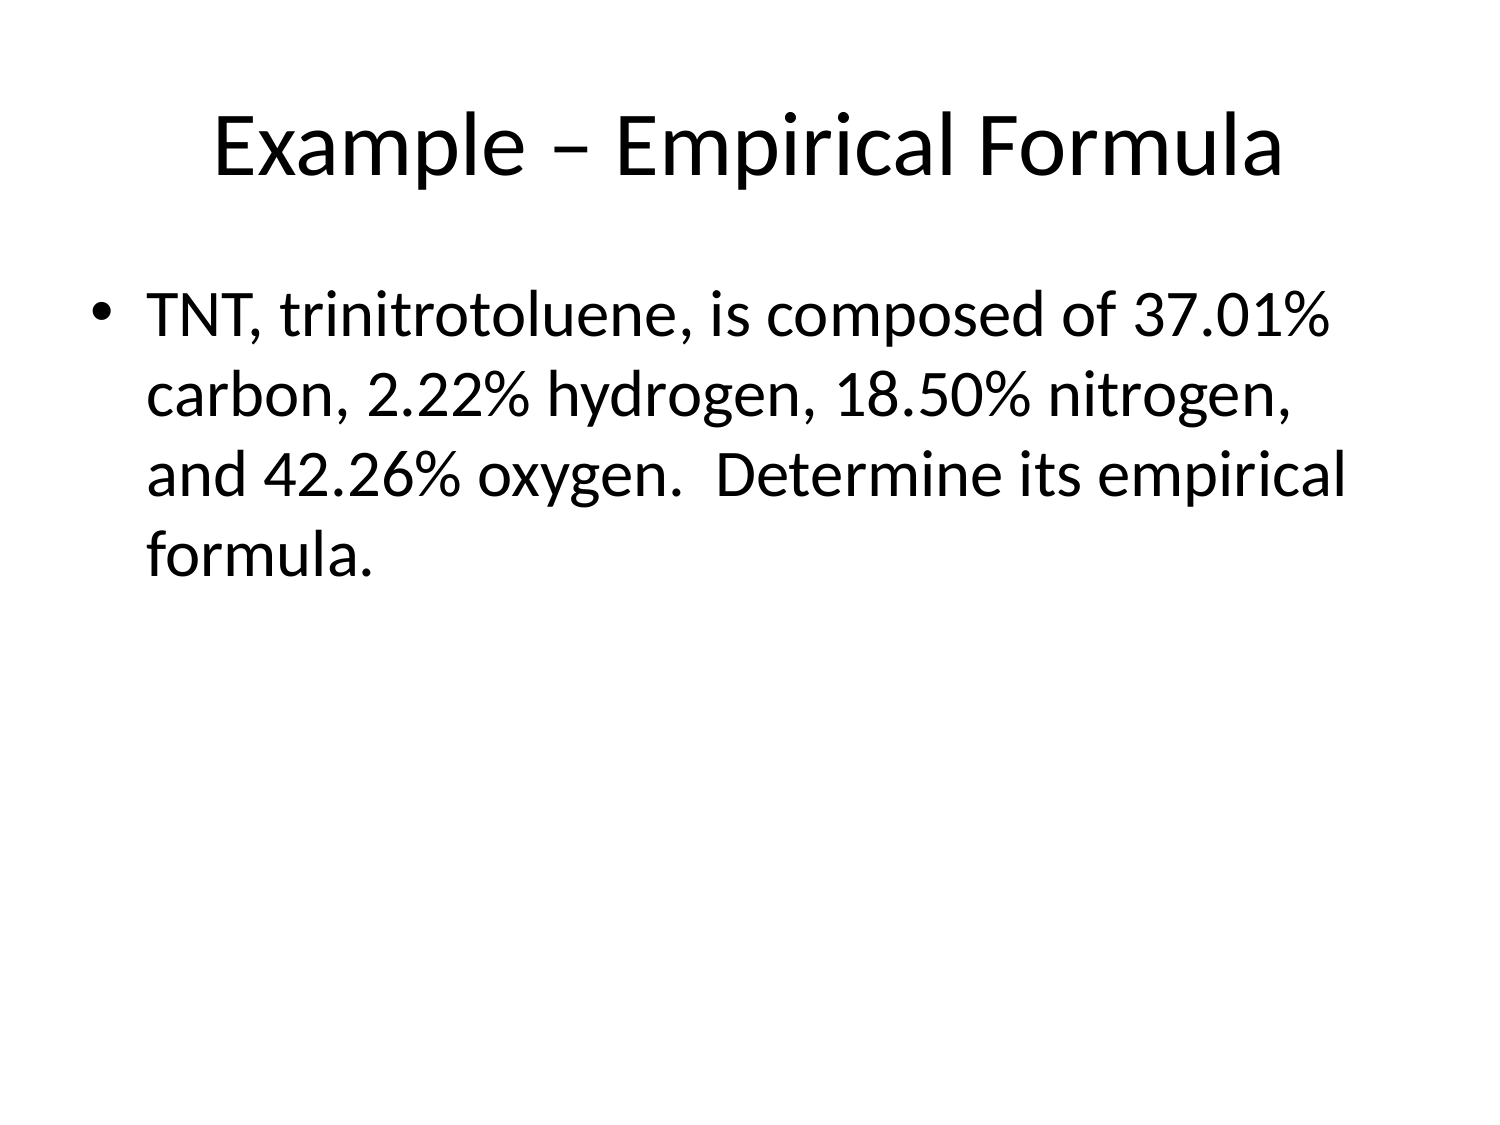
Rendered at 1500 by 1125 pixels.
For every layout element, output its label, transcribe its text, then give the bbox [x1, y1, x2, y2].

list TNT, trinitrotoluene, is composed of 37.01% carbon, 2.22% hydrogen, 18.50% nitrogen, and 42.26% oxygen. Determine its empirical formula. [75, 262, 1425, 1005]
title Example – Empirical Formula [75, 45, 1425, 233]
